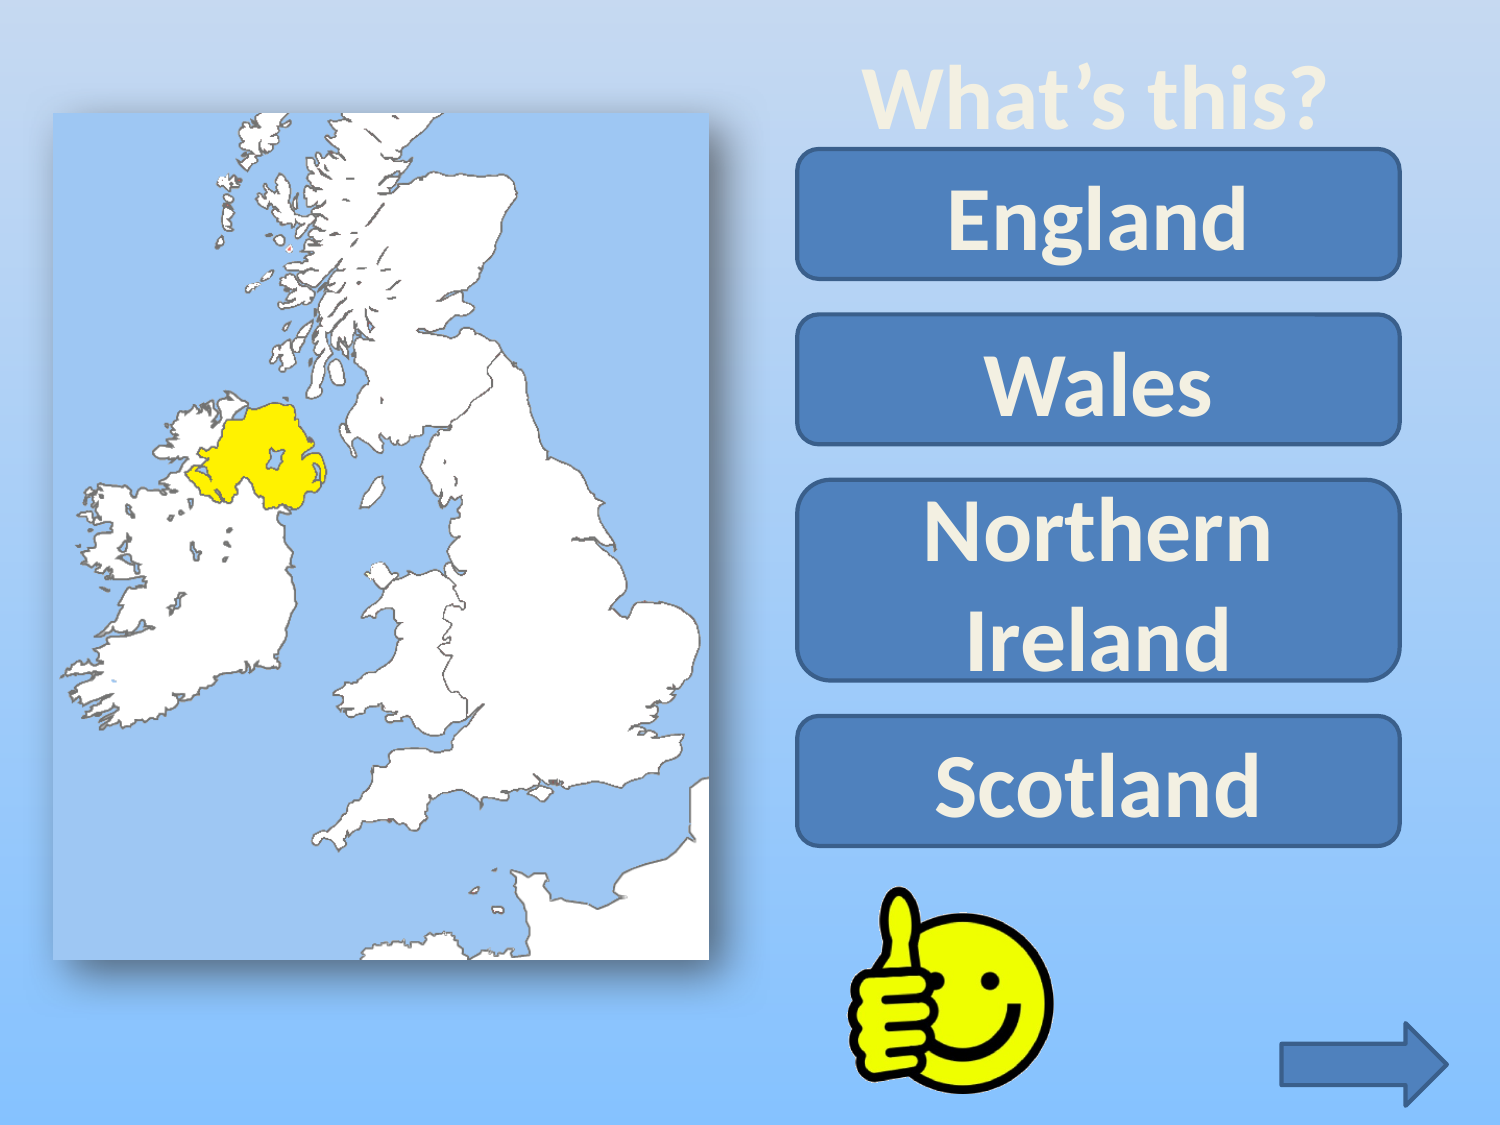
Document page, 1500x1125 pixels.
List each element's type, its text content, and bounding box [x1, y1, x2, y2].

text_box England [795, 146, 1402, 282]
picture [52, 113, 709, 960]
text_box [1279, 1021, 1449, 1108]
text_box What’s this? [846, 30, 1346, 146]
text_box Northern Ireland [795, 477, 1402, 683]
text_box Scotland [795, 713, 1402, 849]
text_box Wales [795, 312, 1402, 447]
text_box [25, 0, 524, 321]
picture [844, 881, 1058, 1095]
